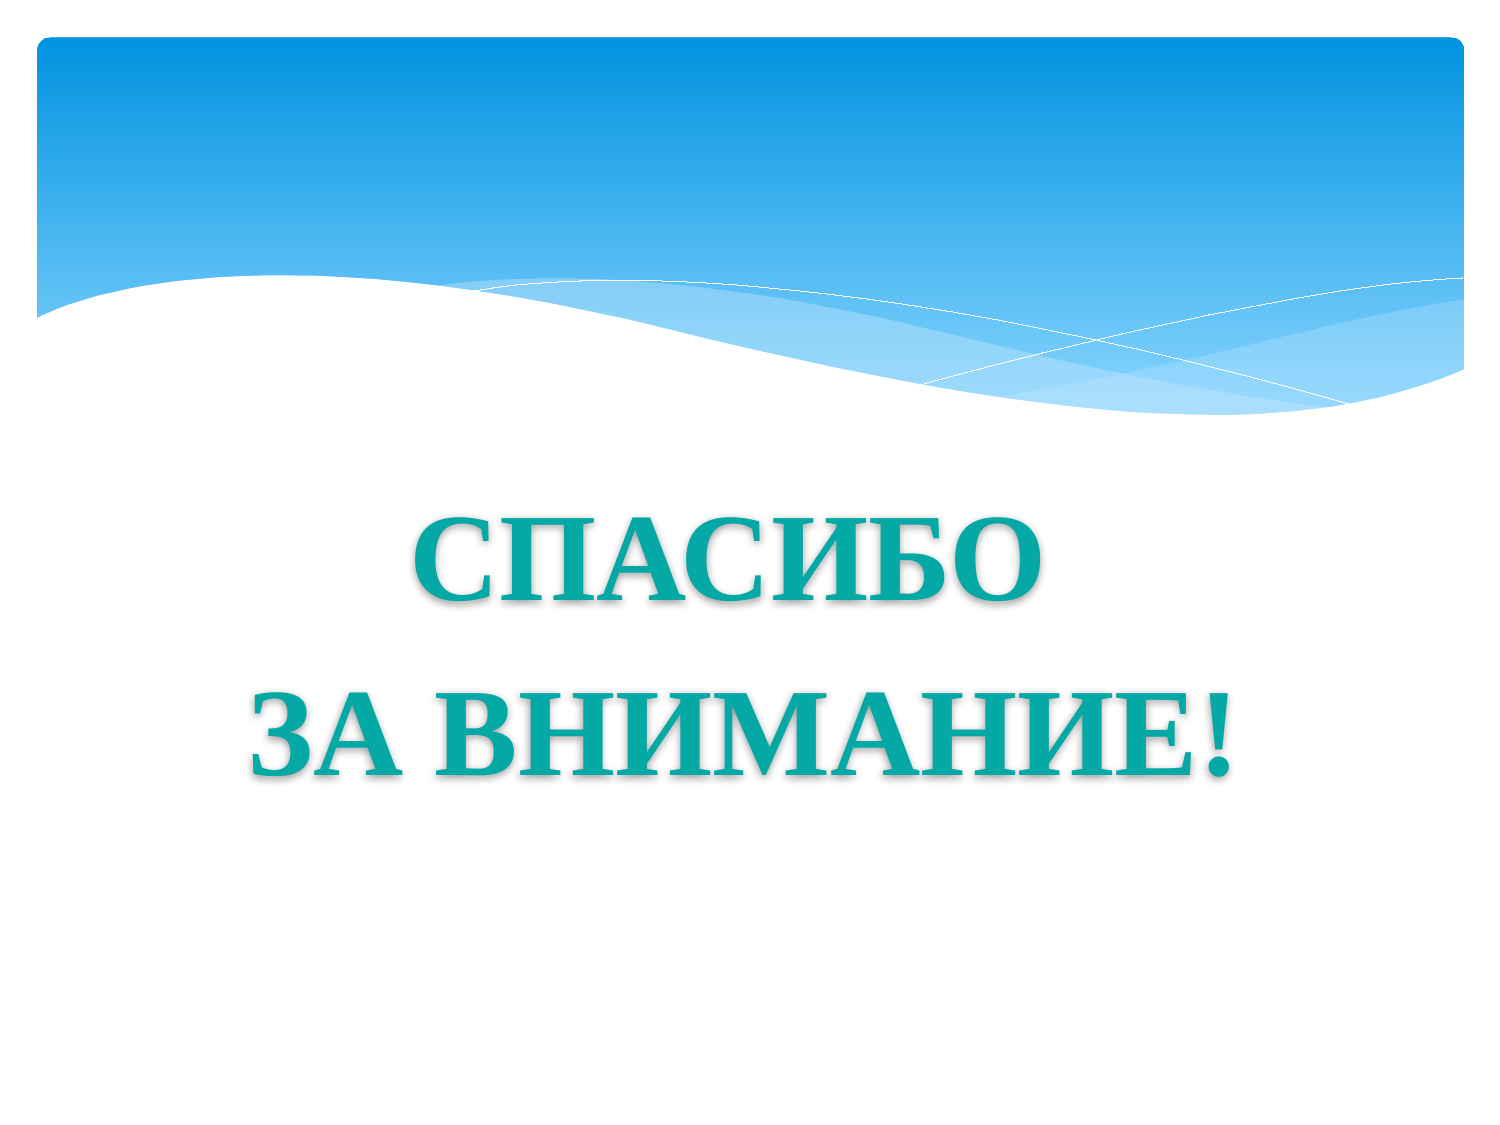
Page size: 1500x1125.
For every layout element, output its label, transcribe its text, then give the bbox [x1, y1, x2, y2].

list СПАСИБО ЗА ВНИМАНИЕ! [147, 467, 1341, 870]
